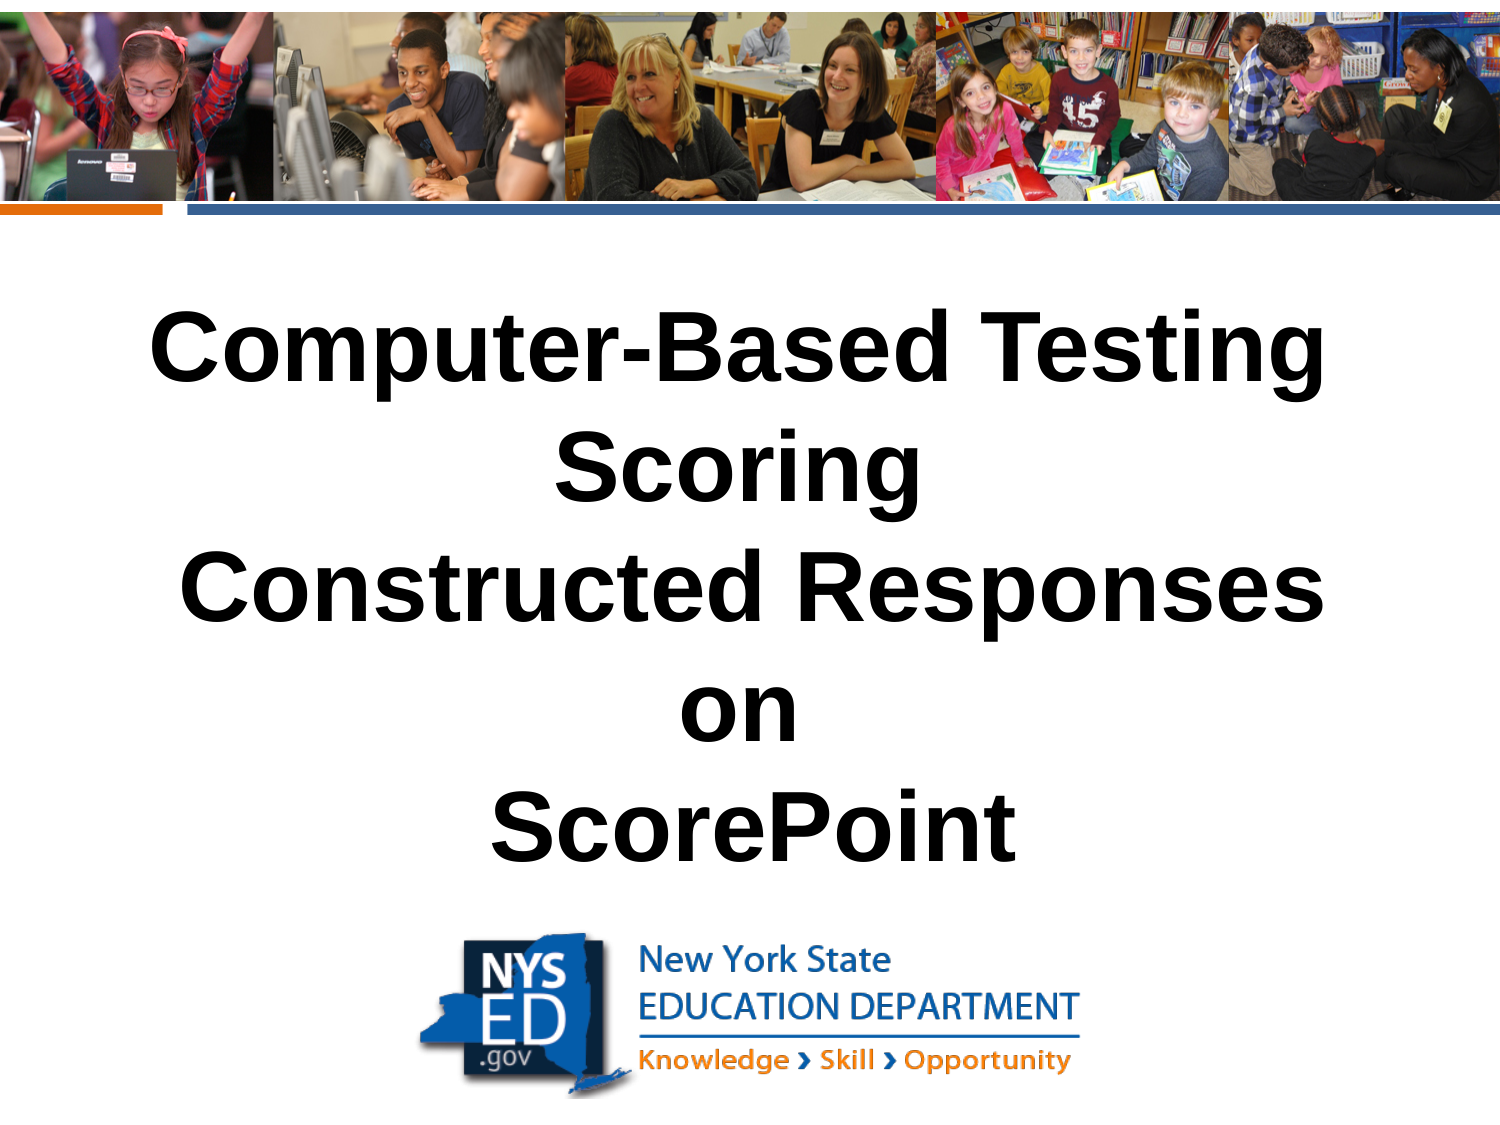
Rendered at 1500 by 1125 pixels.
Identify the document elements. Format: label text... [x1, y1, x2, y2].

picture [0, 12, 1500, 201]
title Computer-Based Testing Scoring Constructed Responses on ScorePoint [87, 412, 1419, 750]
picture [412, 927, 1088, 1099]
subtitle [150, 699, 1363, 900]
